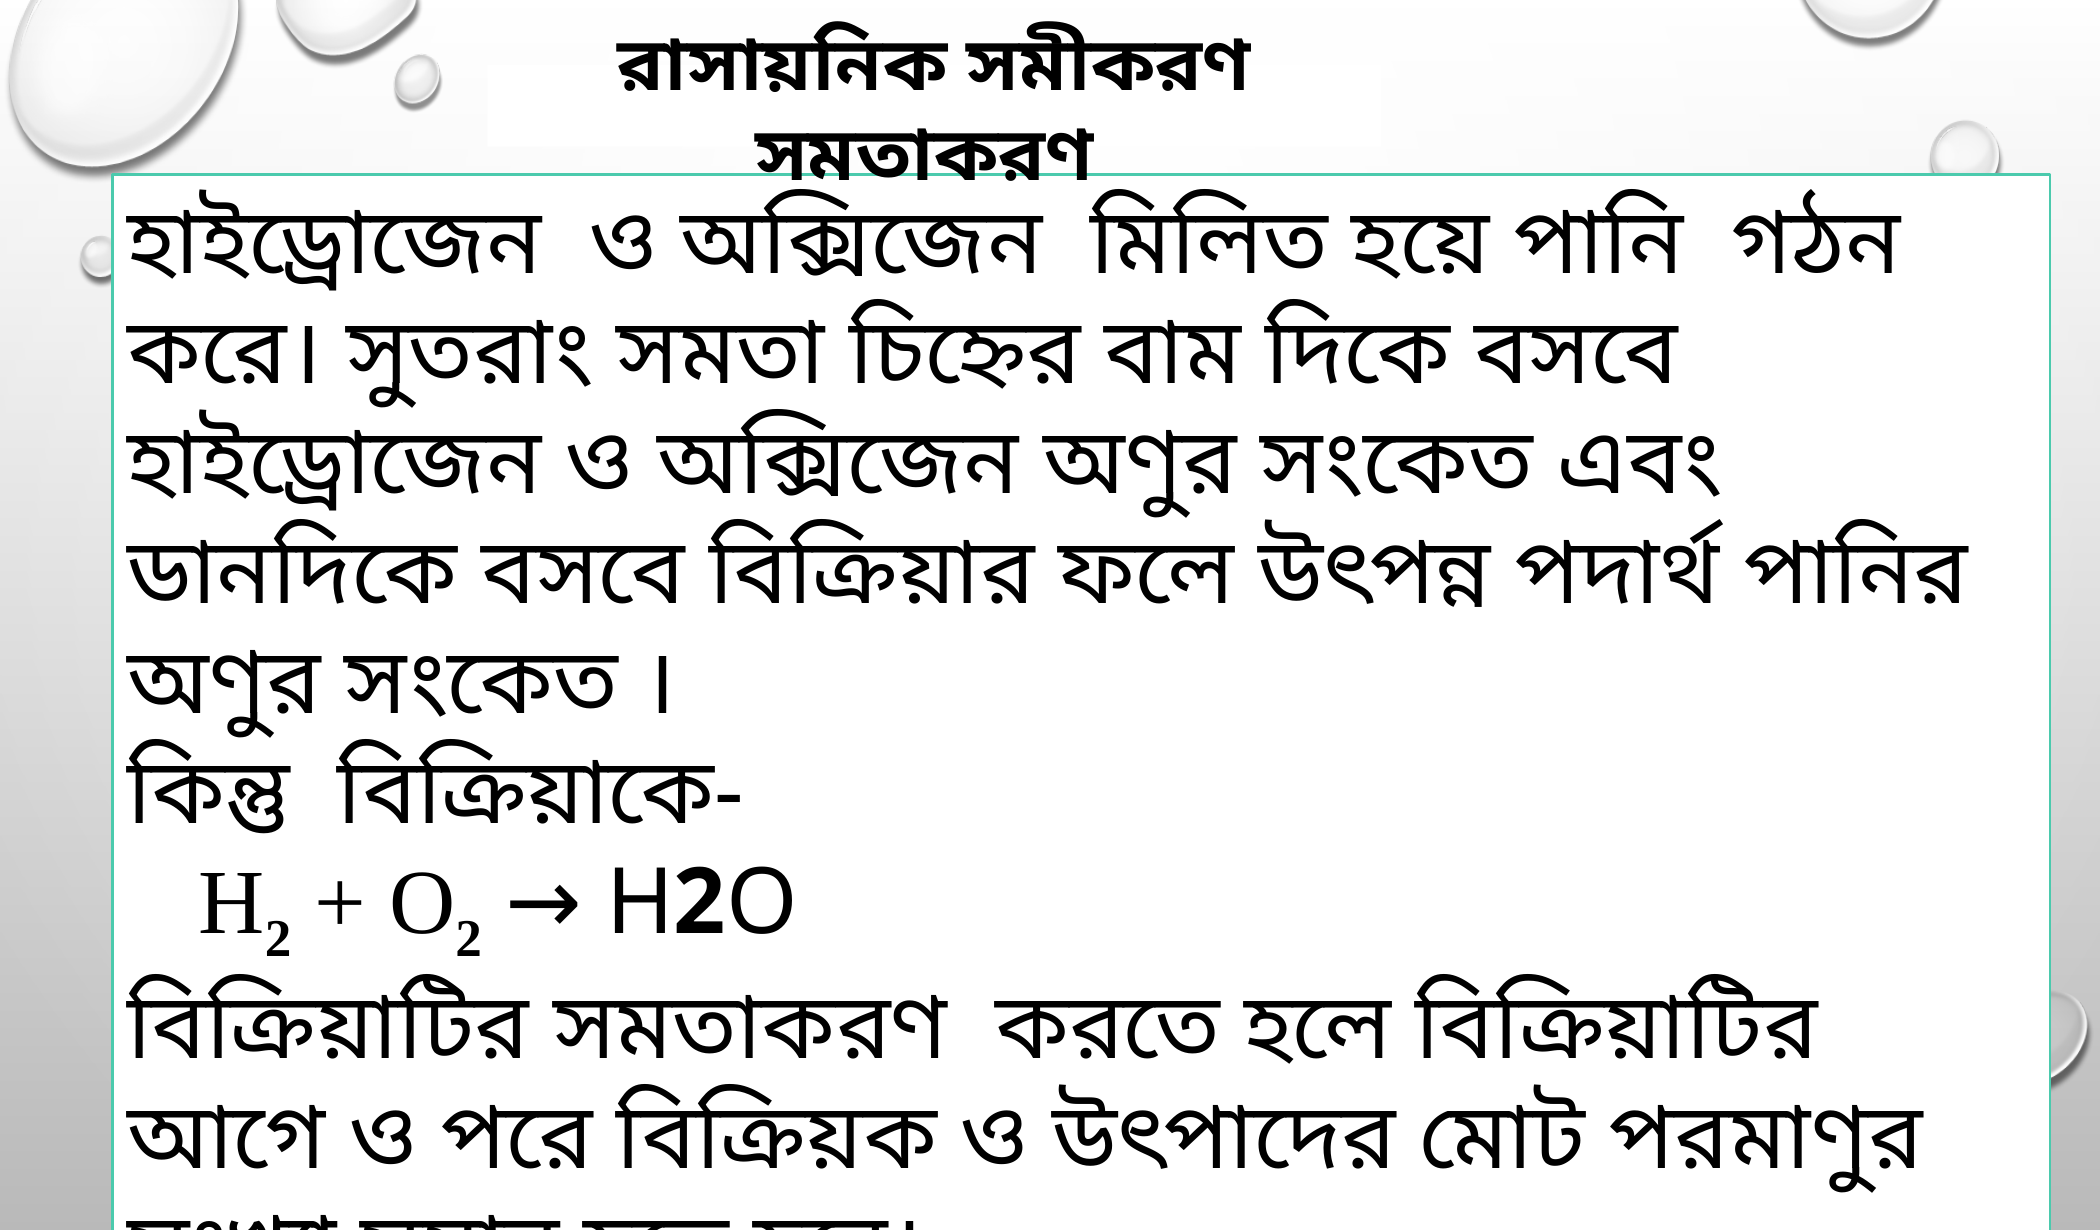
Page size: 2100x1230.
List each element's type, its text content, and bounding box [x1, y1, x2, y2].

text_box হাইড্রোজেন ও অক্সিজেন মিলিত হয়ে পানি গঠন করে। সুতরাং সমতা চিহ্নের বাম দিকে বসবে হাইড্রোজেন ও অক্সিজেন অণুর সংকেত এবং ডানদিকে বসবে বিক্রিয়ার ফলে উৎপন্ন পদার্থ পানির অণুর সংকেত । কিন্তু বিক্রিয়াকে- H2 + O2 → H2O বিক্রিয়াটির সমতাকরণ করতে হলে বিক্রিয়াটির আগে ও পরে বিক্রিয়ক ও উৎপাদের মোট পরমাণুর সংখ্যা সমান হতে হবে। [111, 173, 2051, 1230]
picture [0, 0, 2100, 1230]
text_box রাসায়নিক সমীকরণ সমতাকরণ [486, 64, 1382, 148]
